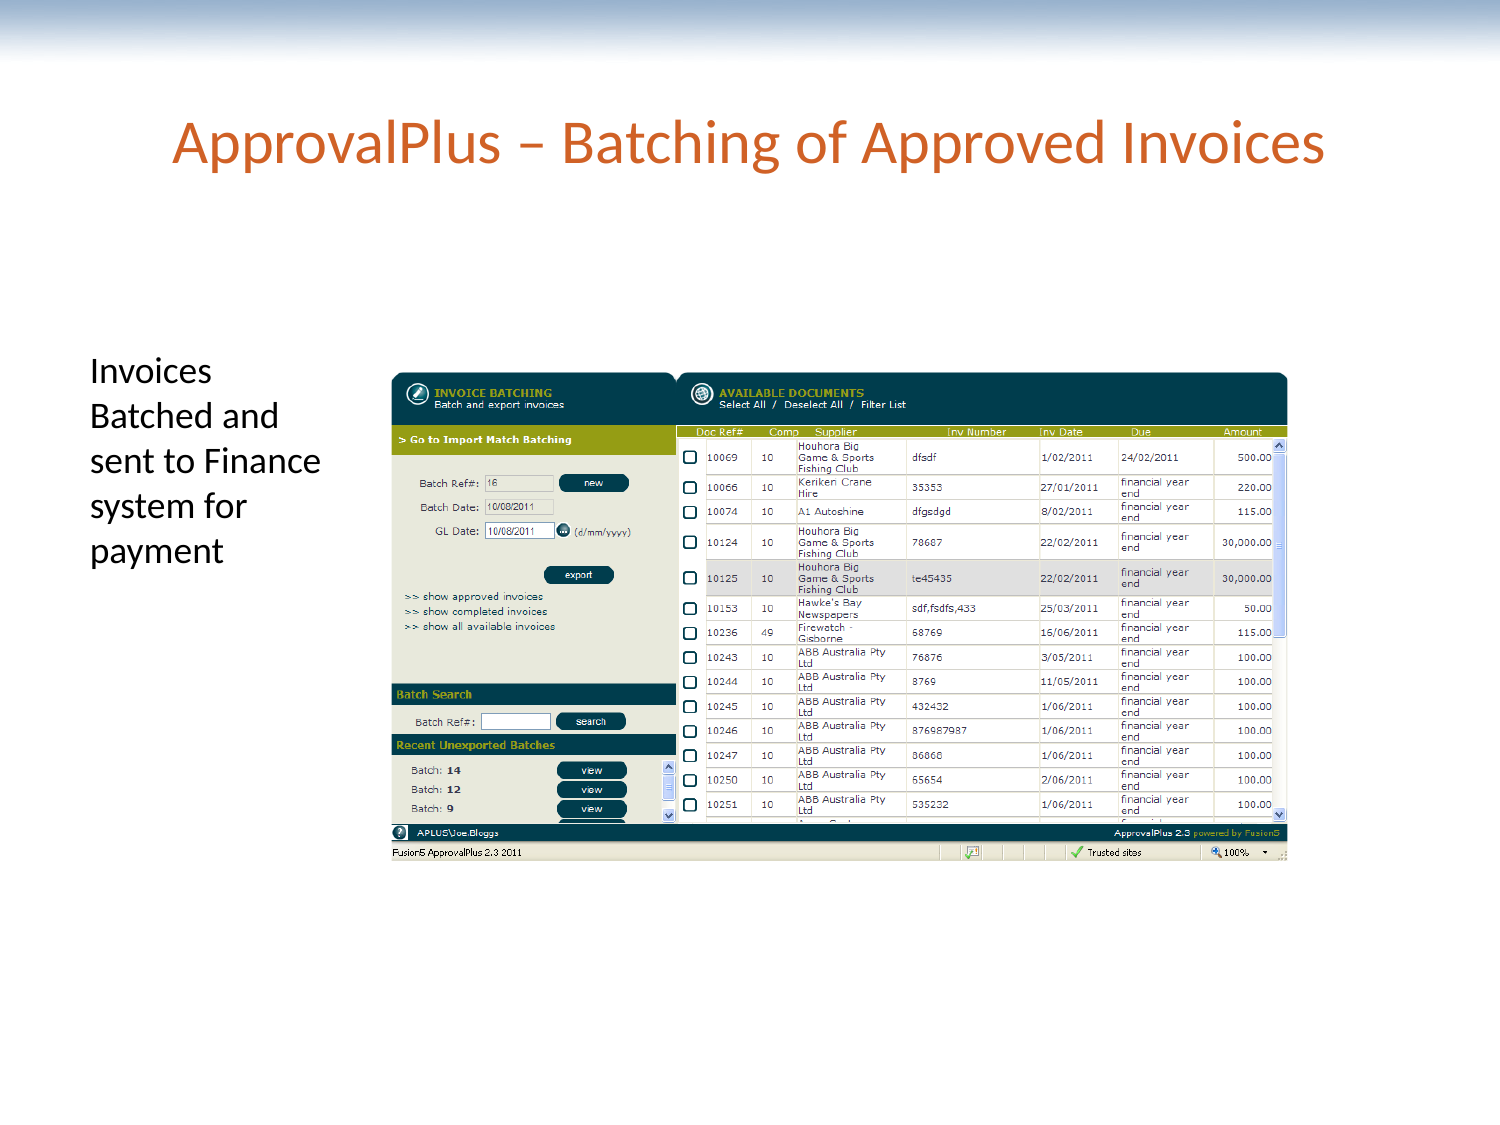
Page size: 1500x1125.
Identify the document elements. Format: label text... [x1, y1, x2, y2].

picture [0, 0, 1500, 81]
text_box Invoices Batched and sent to Finance system for payment [75, 338, 345, 579]
title ApprovalPlus – Batching of Approved Invoices [75, 45, 1425, 233]
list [391, 371, 1288, 861]
